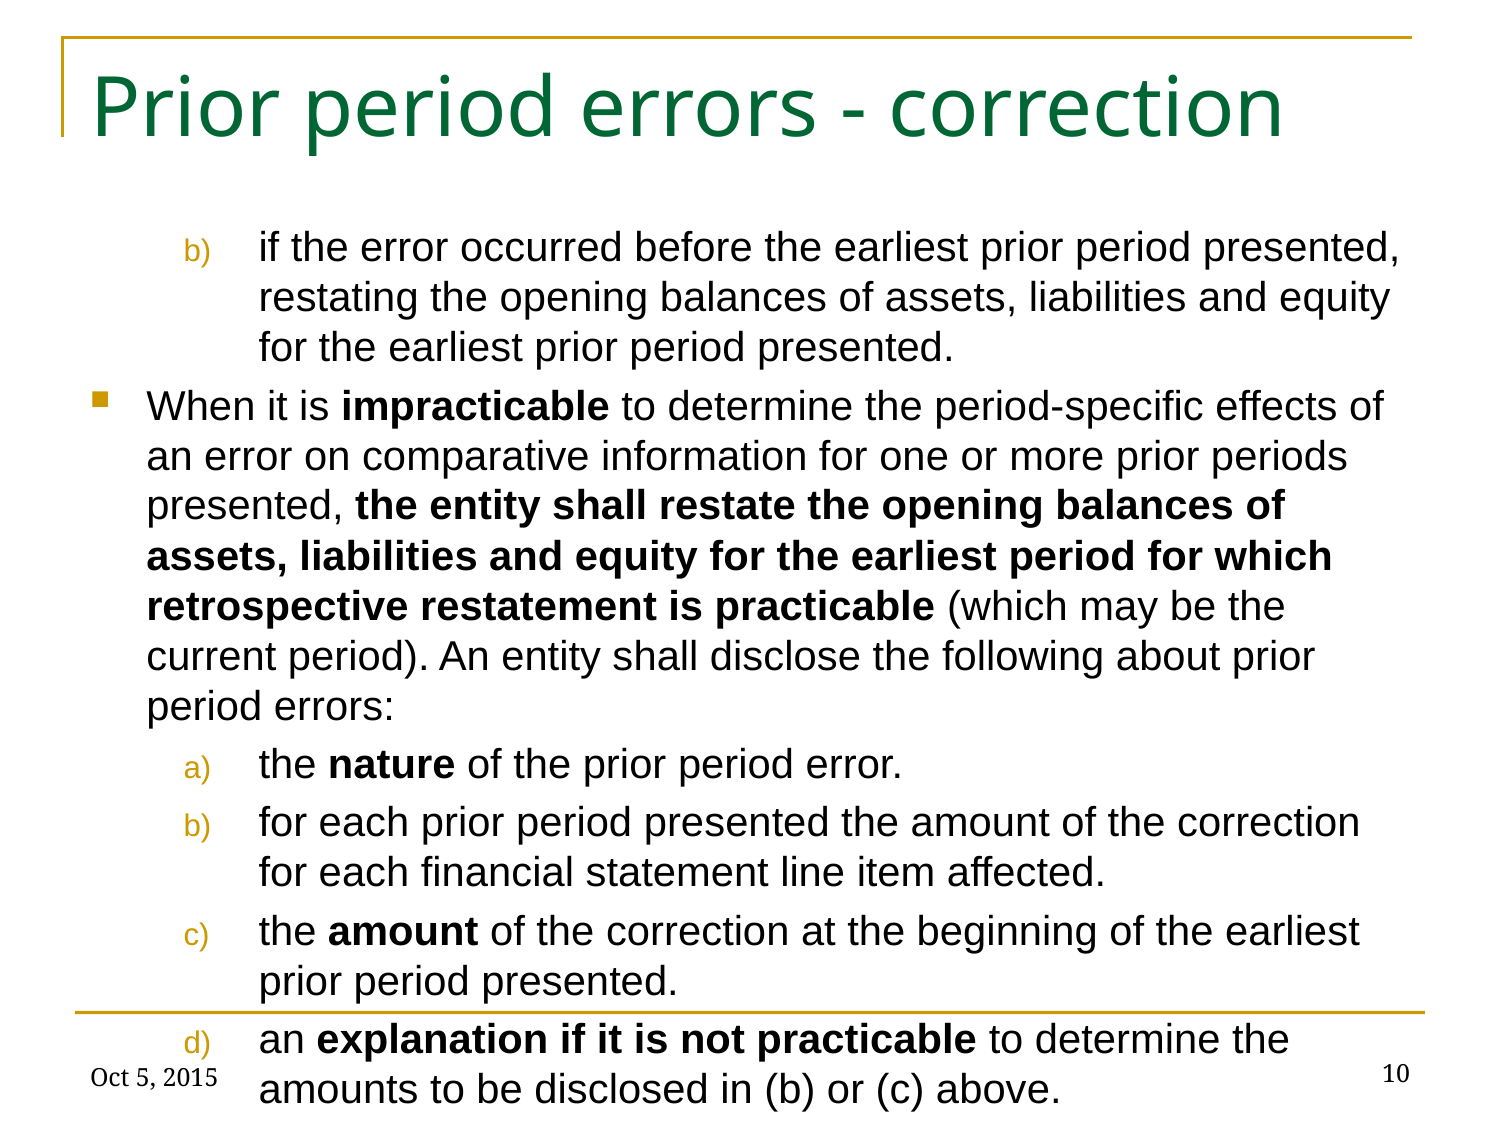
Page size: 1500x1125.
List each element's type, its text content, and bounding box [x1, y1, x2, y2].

slide_number 10 [1074, 1023, 1426, 1100]
list if the error occurred before the earliest prior period presented, restating the opening balances of assets, liabilities and equity for the earliest prior period presented. When it is impracticable to determine the period-specific effects of an error on comparative information for one or more prior periods presented, the entity shall restate the opening balances of assets, liabilities and equity for the earliest period for which retrospective restatement is practicable (which may be the current period). An entity shall disclose the following about prior period errors: the nature of the prior period error. for each prior period presented the amount of the correction for each financial statement line item affected. the amount of the correction at the beginning of the earliest prior period presented. an explanation if it is not practicable to determine the amounts to be disclosed in (b) or (c) above. [74, 212, 1426, 1125]
title Prior period errors - correction [74, 45, 1426, 212]
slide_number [74, 1023, 426, 1100]
